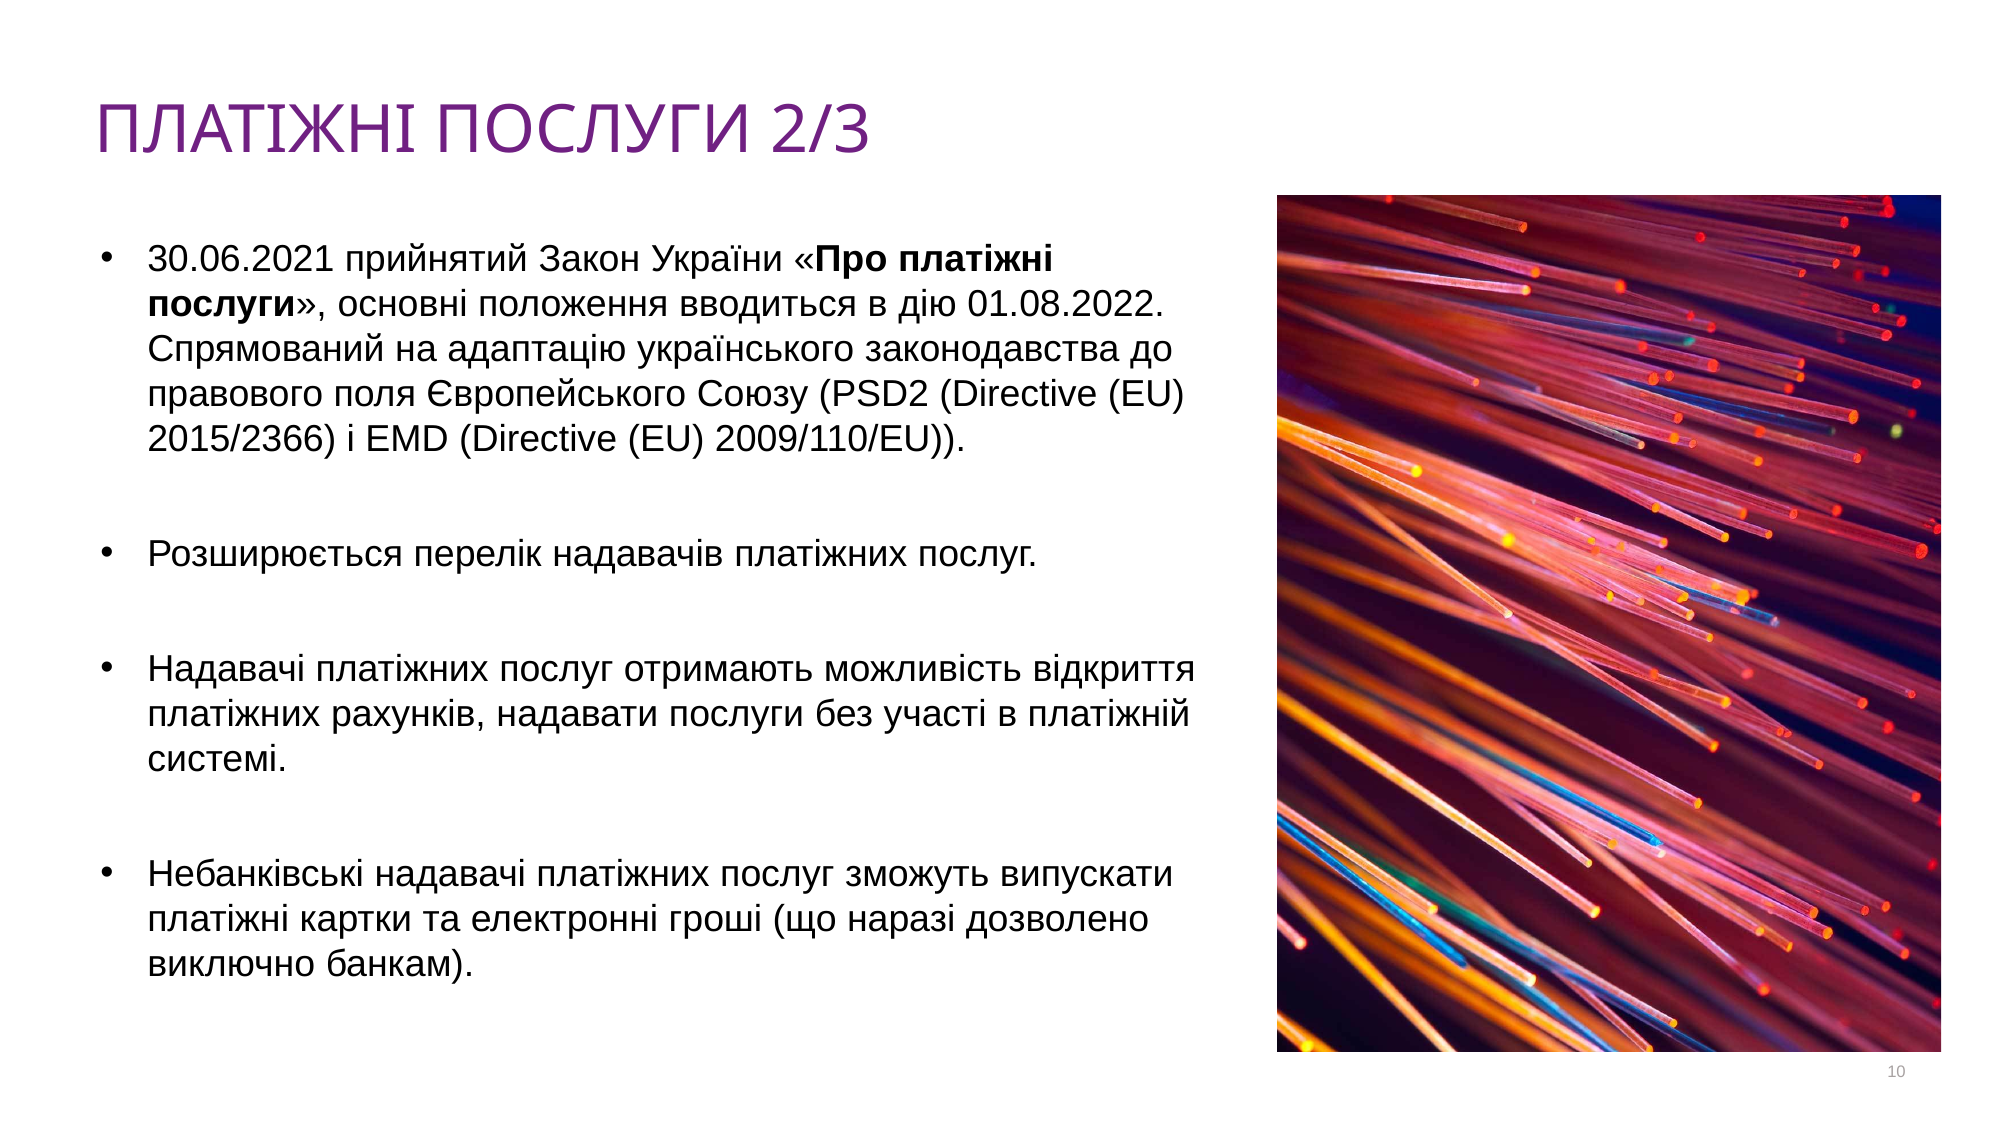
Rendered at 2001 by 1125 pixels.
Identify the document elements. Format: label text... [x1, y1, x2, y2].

text_box 30.06.2021 прийнятий Закон України «Про платіжні послуги», основні положення вводиться в дію 01.08.2022. Спрямований на адаптацію українського законодавства до правового поля Європейського Союзу (PSD2 (Directive (EU) 2015/2366) і EMD (Directive (EU) 2009/110/EU)). Розширюється перелік надавачів платіжних послуг. Надавачі платіжних послуг отримають можливість відкриття платіжних рахунків, надавати послуги без участі в платіжній системі. Небанківські надавачі платіжних послуг зможуть випускати платіжні картки та електронні гроші (що наразі дозволено виключно банкам). [94, 228, 1230, 1048]
title ПЛАТІЖНІ ПОСЛУГИ 2/3 [94, 94, 1906, 283]
picture [1277, 195, 1942, 1052]
slide_number 10 [1798, 1061, 1906, 1091]
